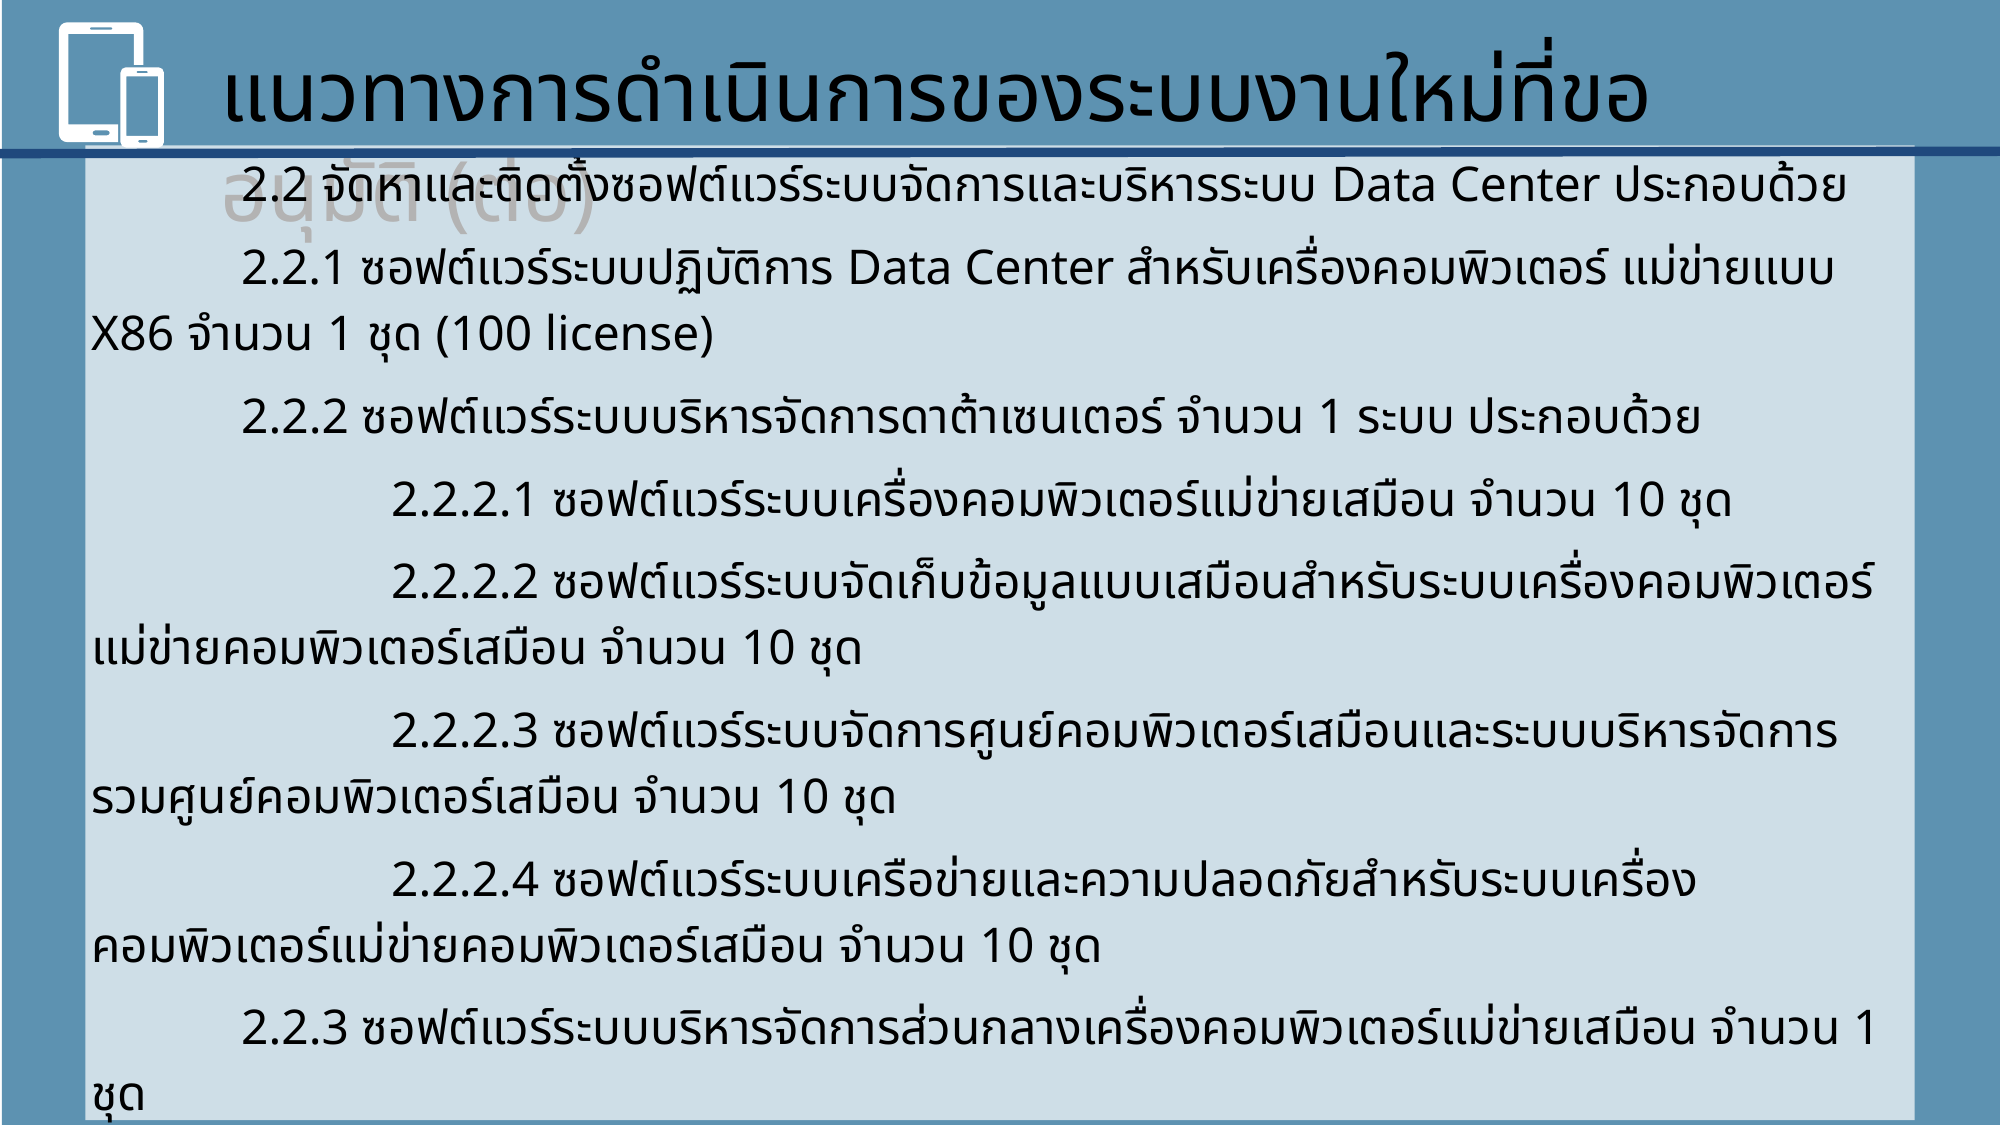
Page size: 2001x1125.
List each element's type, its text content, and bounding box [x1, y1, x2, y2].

text_box [57, 21, 165, 145]
text_box [1, 156, 2000, 1125]
text_box 2.2 จัดหาและติดตั้งซอฟต์แวร์ระบบจัดการและบริหารระบบ Data Center ประกอบด้วย 2.2.1 ซอฟต์แวร์ระบบปฏิบัติการ Data Center สำหรับเครื่องคอมพิวเตอร์ แม่ข่ายแบบ X86 จำนวน 1 ชุด (100 license) 2.2.2 ซอฟต์แวร์ระบบบริหารจัดการดาต้าเซนเตอร์ จำนวน 1 ระบบ ประกอบด้วย 2.2.2.1 ซอฟต์แวร์ระบบเครื่องคอมพิวเตอร์แม่ข่ายเสมือน จำนวน 10 ชุด 2.2.2.2 ซอฟต์แวร์ระบบจัดเก็บข้อมูลแบบเสมือนสำหรับระบบเครื่องคอมพิวเตอร์แม่ข่ายคอมพิวเตอร์เสมือน จำนวน 10 ชุด 2.2.2.3 ซอฟต์แวร์ระบบจัดการศูนย์คอมพิวเตอร์เสมือนและระบบบริหารจัดการรวมศูนย์คอมพิวเตอร์เสมือน จำนวน 10 ชุด 2.2.2.4 ซอฟต์แวร์ระบบเครือข่ายและความปลอดภัยสำหรับระบบเครื่องคอมพิวเตอร์แม่ข่ายคอมพิวเตอร์เสมือน จำนวน 10 ชุด 2.2.3 ซอฟต์แวร์ระบบบริหารจัดการส่วนกลางเครื่องคอมพิวเตอร์แม่ข่ายเสมือน จำนวน 1 ชุด [85, 157, 1915, 1121]
text_box แนวทางการดำเนินการของระบบงานใหม่ที่ขออนุมัติ (ต่อ) [206, 30, 1745, 145]
text_box [1, 0, 2000, 148]
